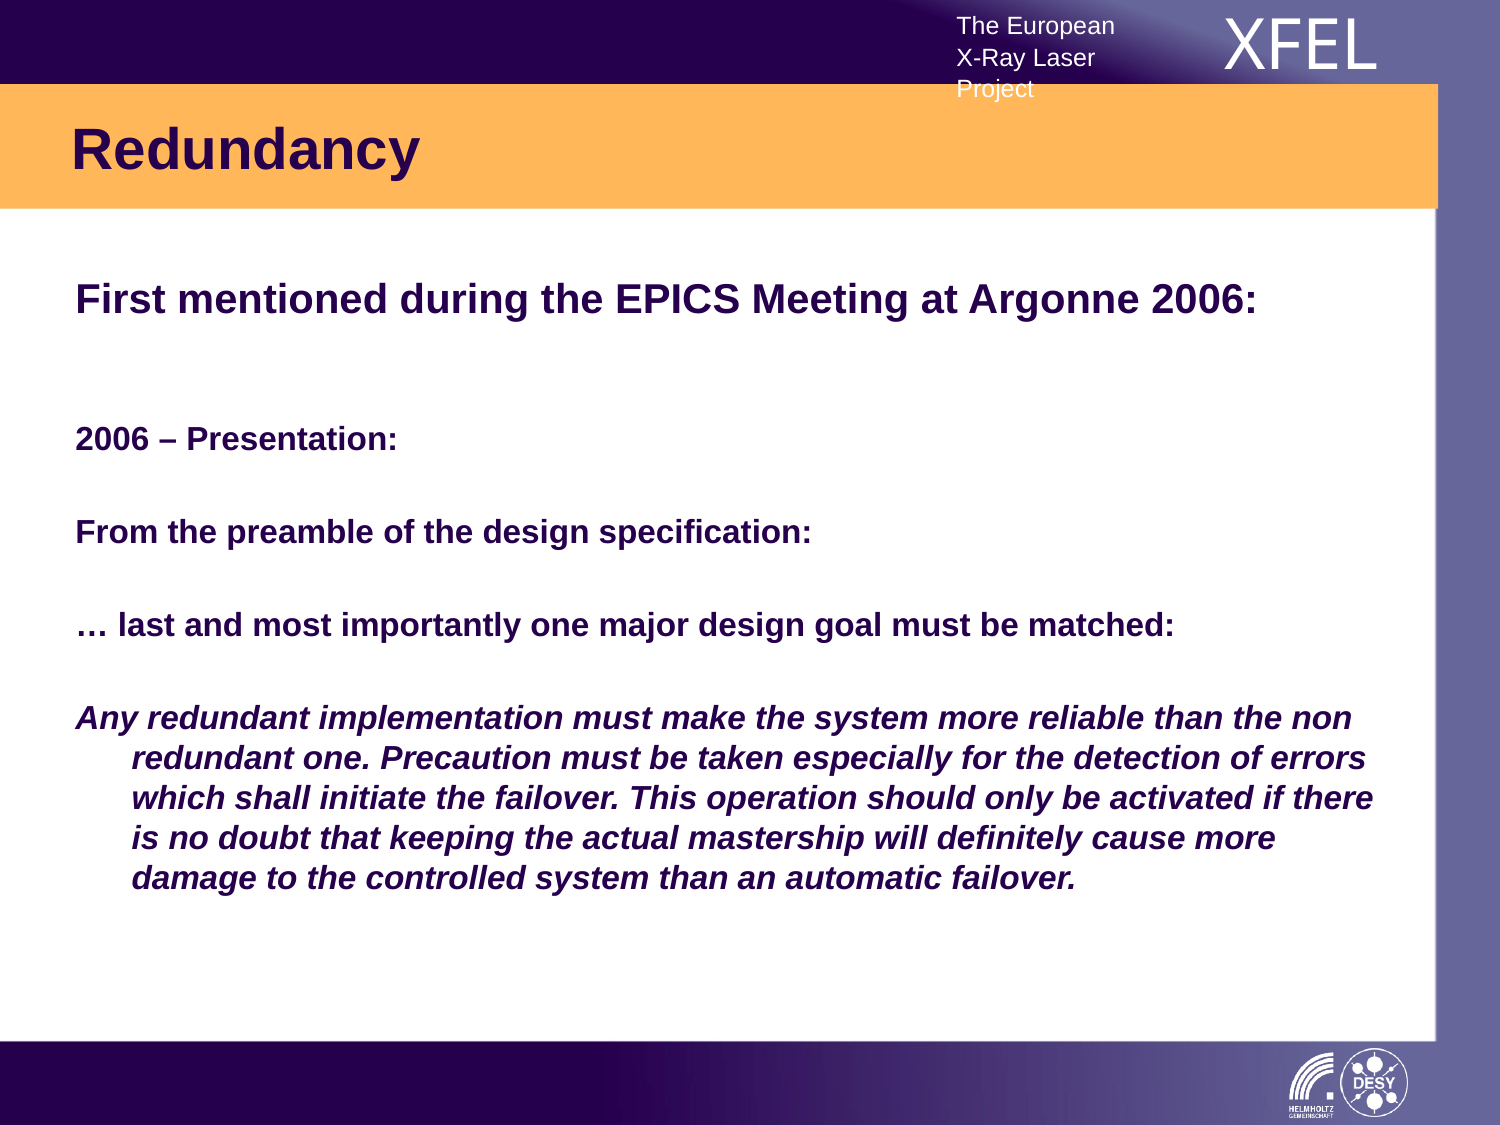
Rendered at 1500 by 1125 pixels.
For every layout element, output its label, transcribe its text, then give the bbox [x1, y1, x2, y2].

text_box 2006 – Presentation: From the preamble of the design specification: … last and most importantly one major design goal must be matched: Any redundant implementation must make the system more reliable than the non redundant one. Precaution must be taken especially for the detection of errors which shall initiate the failover. This operation should only be activated if there is no doubt that keeping the actual mastership will definitely cause more damage to the controlled system than an automatic failover. [60, 409, 1411, 928]
title Redundancy [56, 77, 1407, 216]
picture [0, 0, 1500, 1125]
list First mentioned during the EPICS Meeting at Argonne 2006: [60, 264, 1416, 348]
